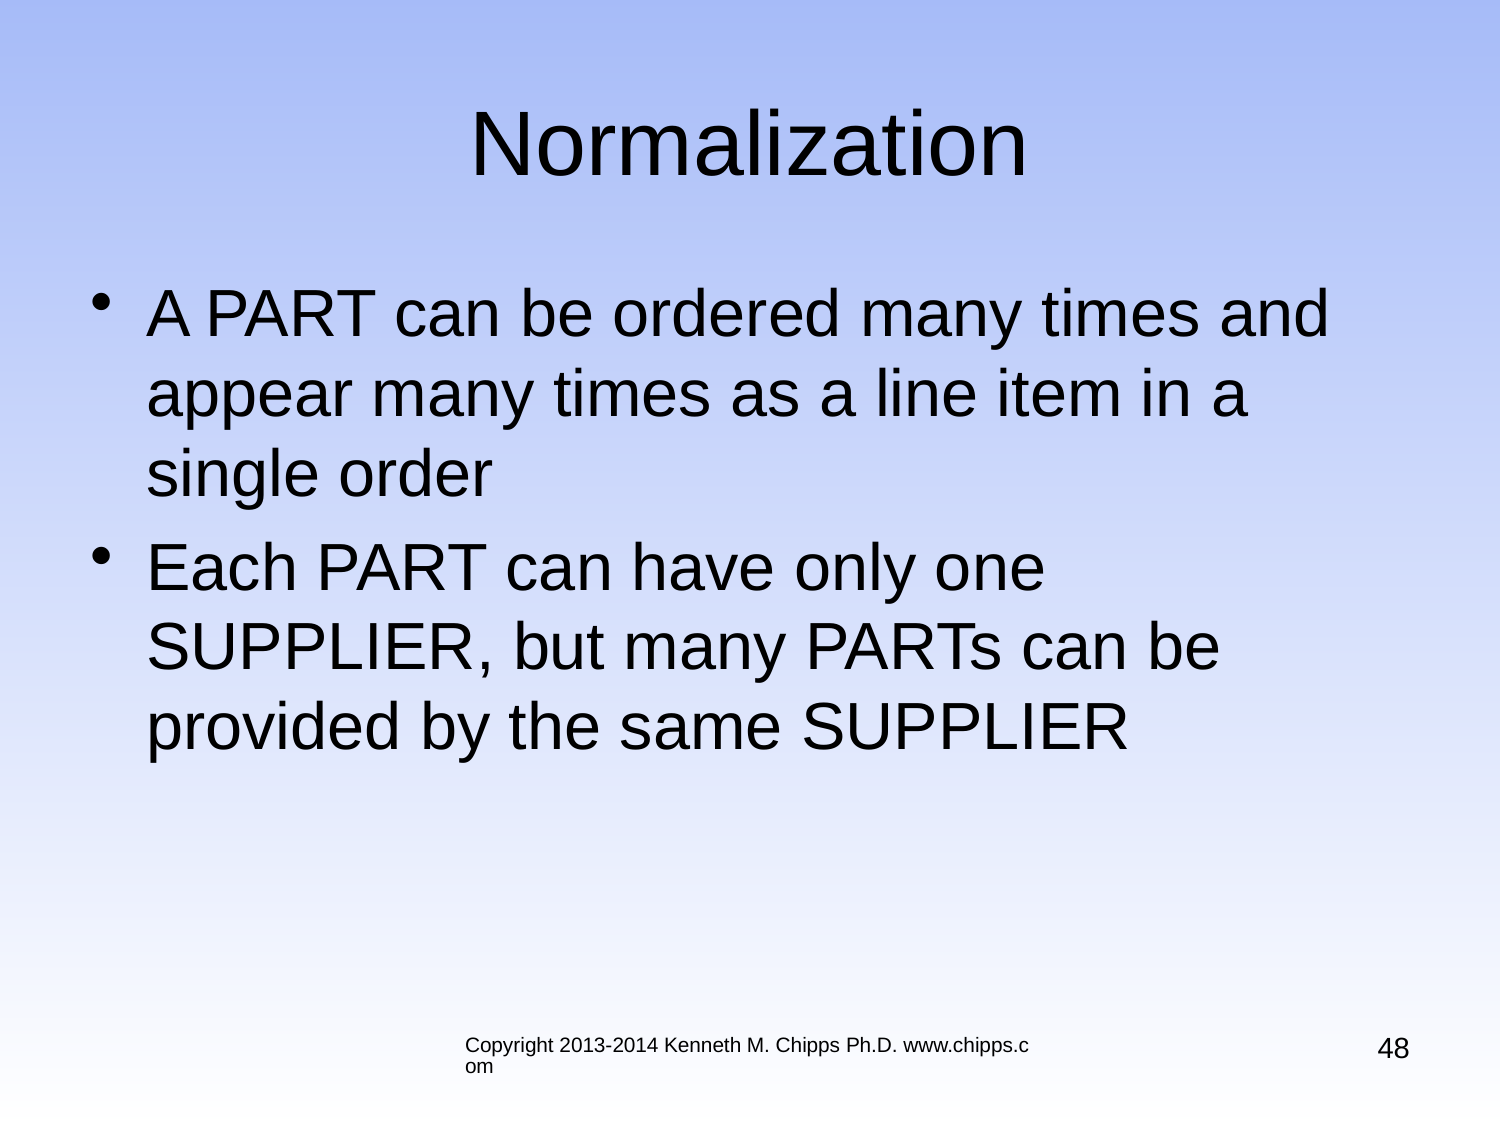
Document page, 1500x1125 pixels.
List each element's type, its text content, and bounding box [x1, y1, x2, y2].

footer Copyright 2013-2014 Kenneth M. Chipps Ph.D. www.chipps.com [449, 1024, 1051, 1103]
title Normalization [74, 44, 1426, 233]
slide_number 48 [1074, 1021, 1426, 1101]
list A PART can be ordered many times and appear many times as a line item in a single order Each PART can have only one SUPPLIER, but many PARTs can be provided by the same SUPPLIER [74, 262, 1426, 1006]
